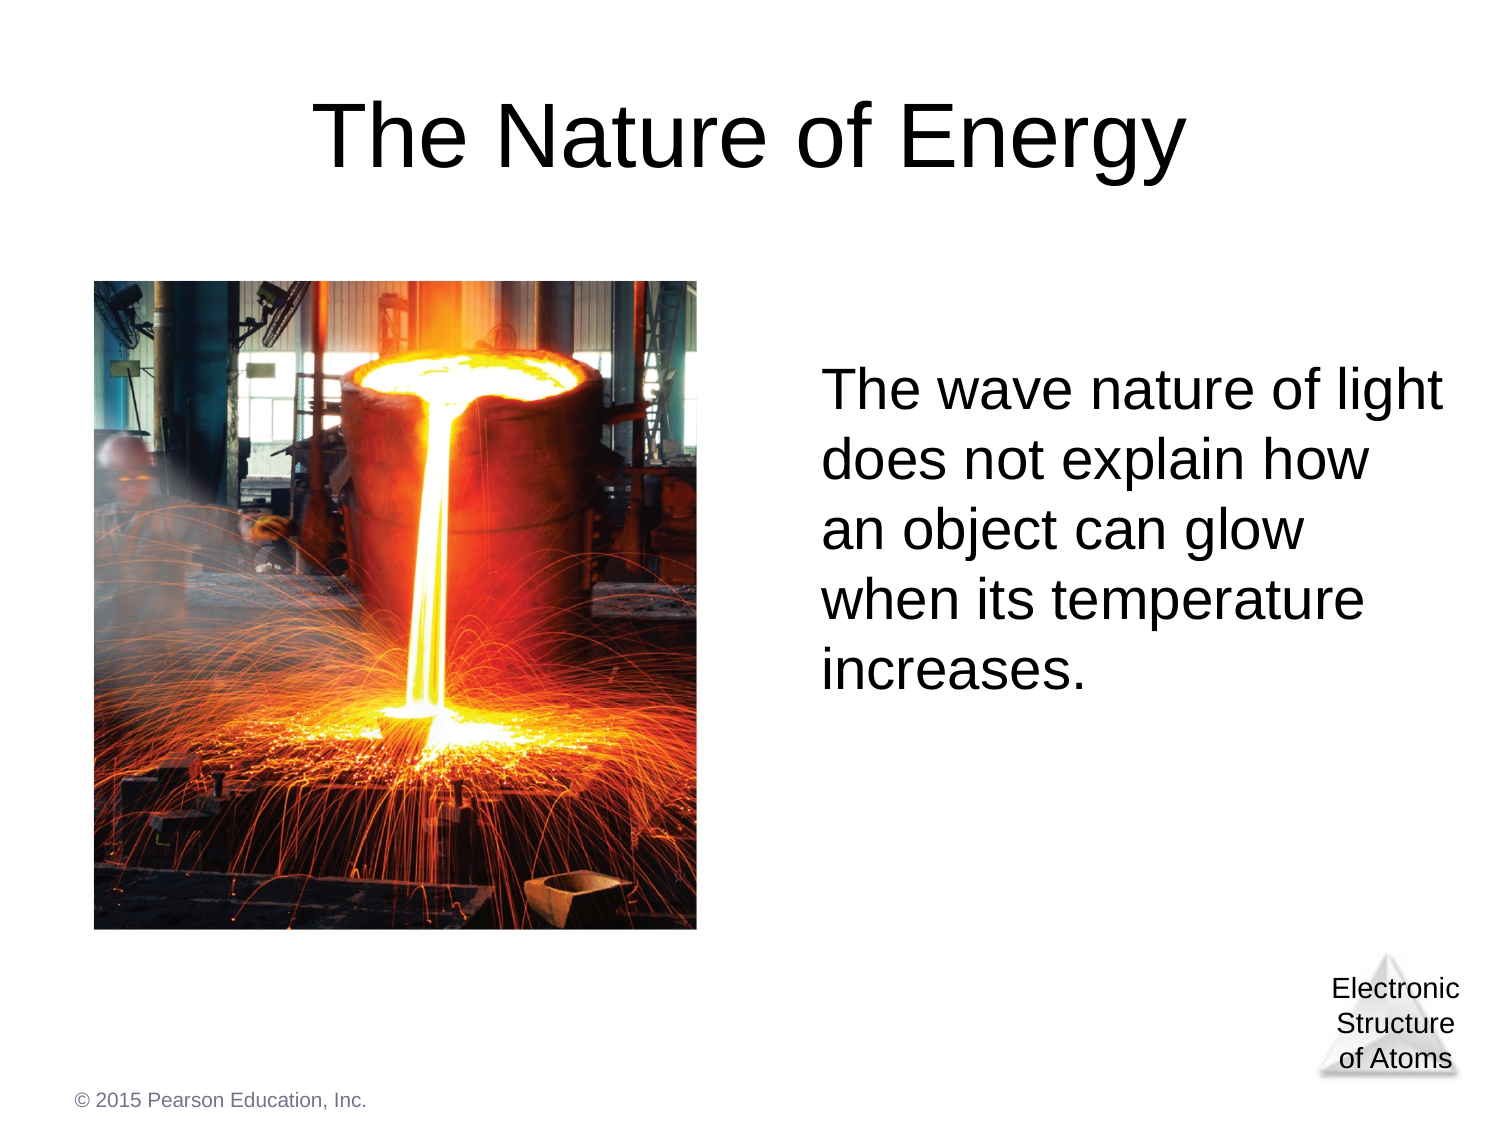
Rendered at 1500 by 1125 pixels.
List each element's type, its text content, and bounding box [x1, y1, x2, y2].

picture [1275, 899, 1500, 1125]
list The wave nature of light does not explain how an object can glow when its temperature increases. [750, 343, 1463, 782]
title The Nature of Energy [0, 37, 1500, 225]
picture [87, 274, 703, 936]
